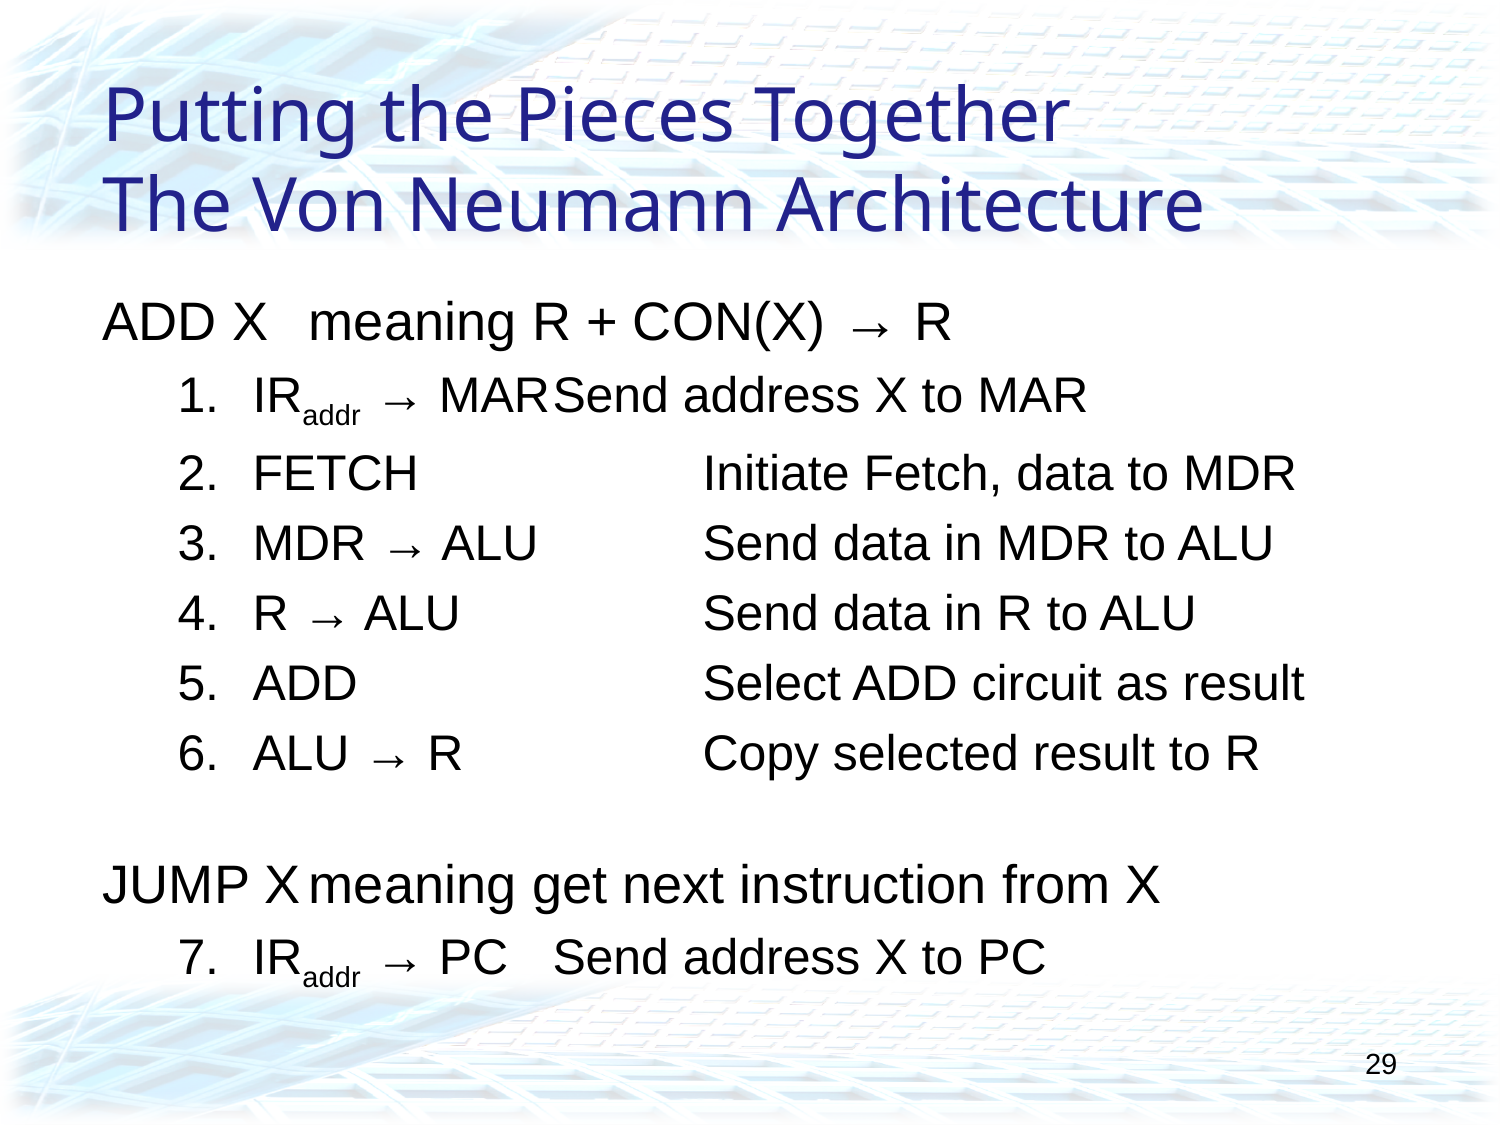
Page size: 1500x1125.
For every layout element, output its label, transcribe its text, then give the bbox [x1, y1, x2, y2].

slide_number 29 [1074, 1037, 1413, 1101]
title Putting the Pieces Together The Von Neumann Architecture [87, 62, 1413, 250]
list ADD X meaning R + CON(X) → R IRaddr → MAR Send address X to MAR FETCH Initiate Fetch, data to MDR MDR → ALU Send data in MDR to ALU R → ALU Send data in R to ALU ADD Select ADD circuit as result ALU → R Copy selected result to R JUMP X meaning get next instruction from X IRaddr → PC Send address X to PC [87, 275, 1413, 1025]
